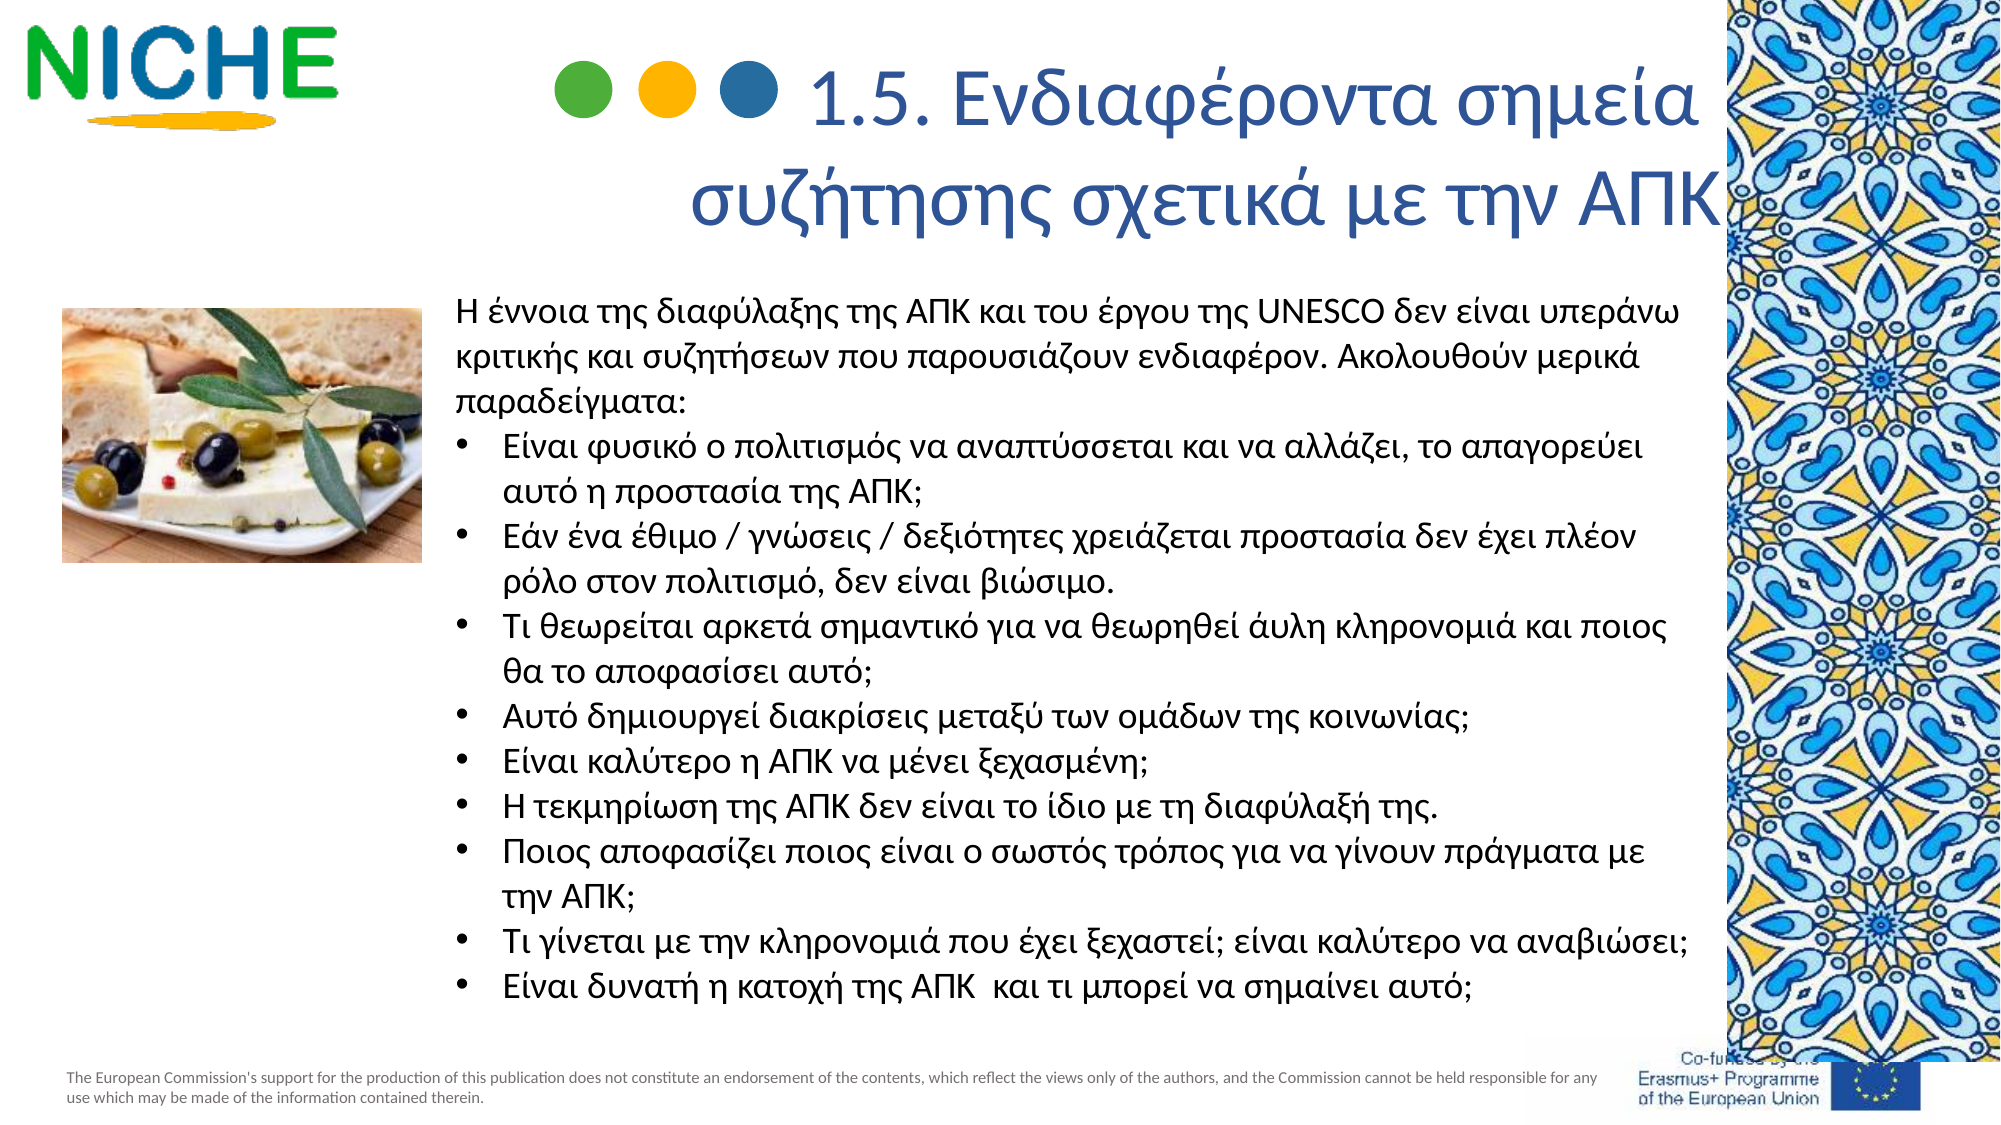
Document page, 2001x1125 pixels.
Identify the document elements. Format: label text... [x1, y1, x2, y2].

text_box 1.5. Ενδιαφέροντα σημεία συζήτησης σχετικά με την ΑΠΚ [638, 34, 1775, 250]
text_box Η έννοια της διαφύλαξης της ΑΠΚ και του έργου της UNESCO δεν είναι υπεράνω κριτικής και συζητήσεων που παρουσιάζουν ενδιαφέρον. Ακολουθούν μερικά παραδείγματα: Είναι φυσικό ο πολιτισμός να αναπτύσσεται και να αλλάζει, το απαγορεύει αυτό η προστασία της ΑΠΚ; Εάν ένα έθιμο / γνώσεις / δεξιότητες χρειάζεται προστασία δεν έχει πλέον ρόλο στον πολιτισμό, δεν είναι βιώσιμο. Τι θεωρείται αρκετά σημαντικό για να θεωρηθεί άυλη κληρονομιά και ποιος θα το αποφασίσει αυτό; Αυτό δημιουργεί διακρίσεις μεταξύ των ομάδων της κοινωνίας; Είναι καλύτερο η ΑΠΚ να μένει ξεχασμένη; Η τεκμηρίωση της ΑΠΚ δεν είναι το ίδιο με τη διαφύλαξή της. Ποιος αποφασίζει ποιος είναι ο σωστός τρόπος για να γίνουν πράγματα με την ΑΠΚ; Τι γίνεται με την κληρονομιά που έχει ξεχαστεί; είναι καλύτερο να αναβιώσει; Είναι δυνατή η κατοχή της ΑΠΚ και τι μπορεί να σημαίνει αυτό; [440, 278, 1709, 1125]
picture [1709, 0, 2001, 1125]
picture [0, 0, 365, 145]
picture [62, 308, 422, 563]
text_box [554, 60, 779, 119]
